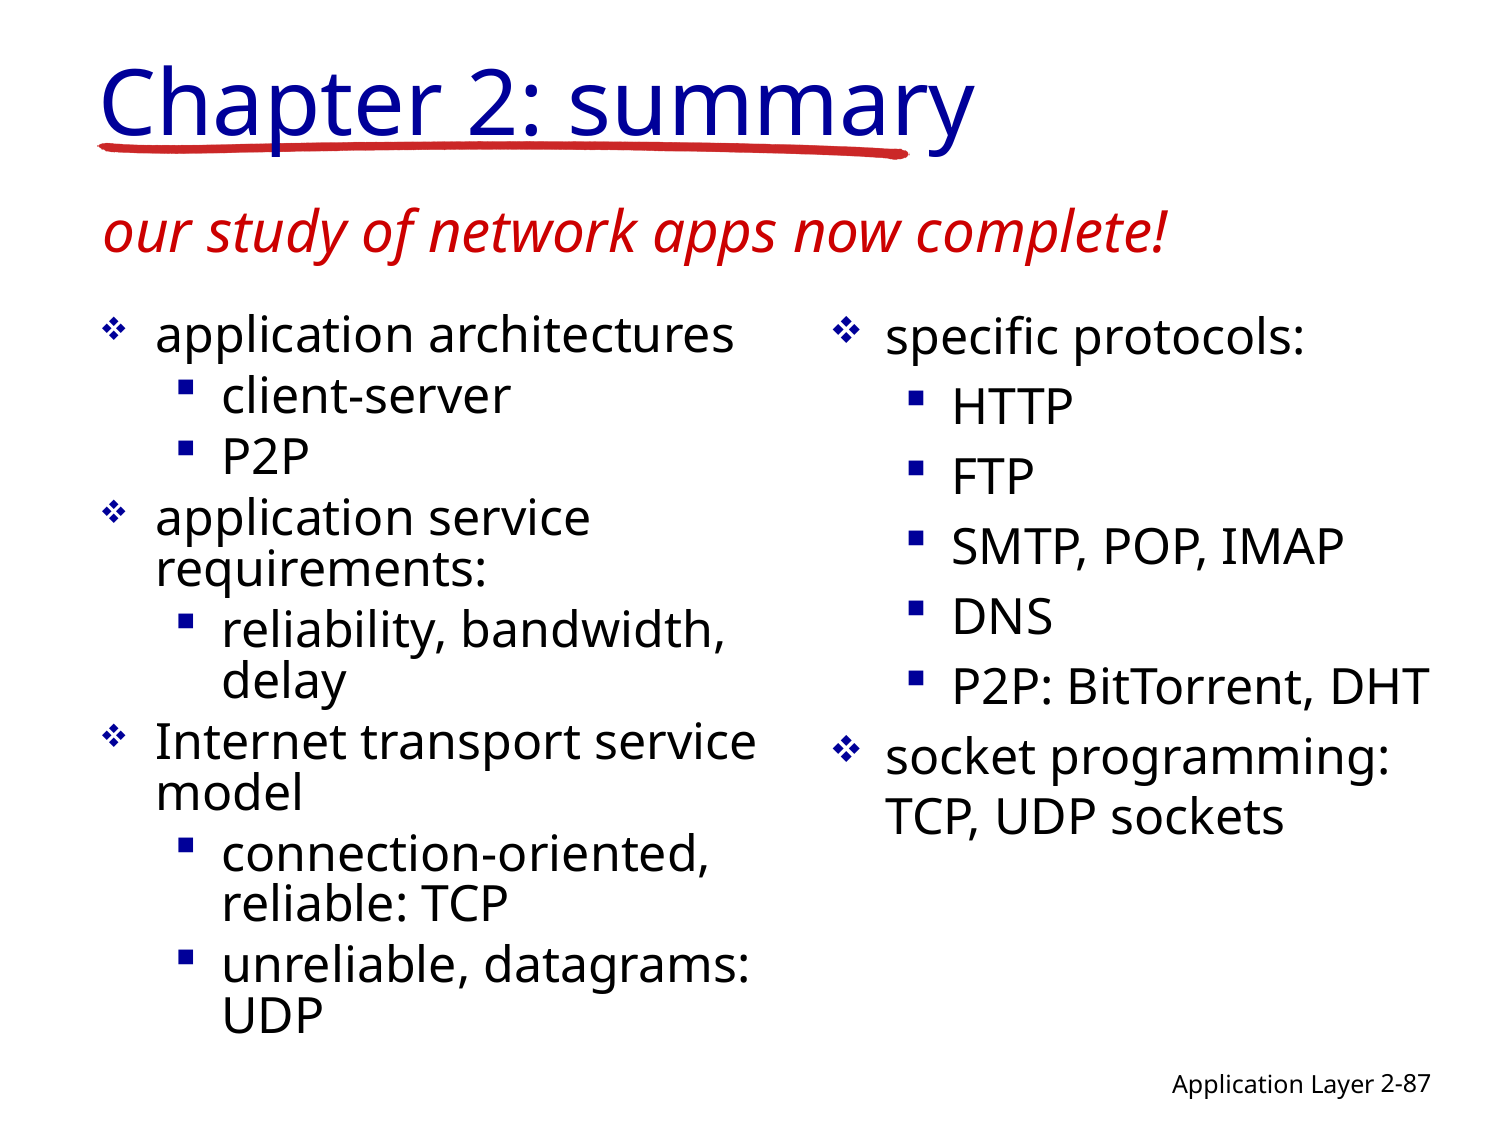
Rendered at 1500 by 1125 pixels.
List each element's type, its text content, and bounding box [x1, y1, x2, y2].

title Chapter 2: summary [83, 32, 1026, 167]
list application architectures client-server P2P application service requirements: reliability, bandwidth, delay Internet transport service model connection-oriented, reliable: TCP unreliable, datagrams: UDP [84, 304, 792, 908]
slide_number 2-87 [1365, 1059, 1477, 1106]
footer Application Layer [914, 1060, 1391, 1109]
text_box specific protocols: HTTP FTP SMTP, POP, IMAP DNS P2P: BitTorrent, DHT socket programming: TCP, UDP sockets [814, 296, 1465, 900]
list our study of network apps now complete! [87, 197, 1331, 309]
picture [93, 136, 919, 166]
